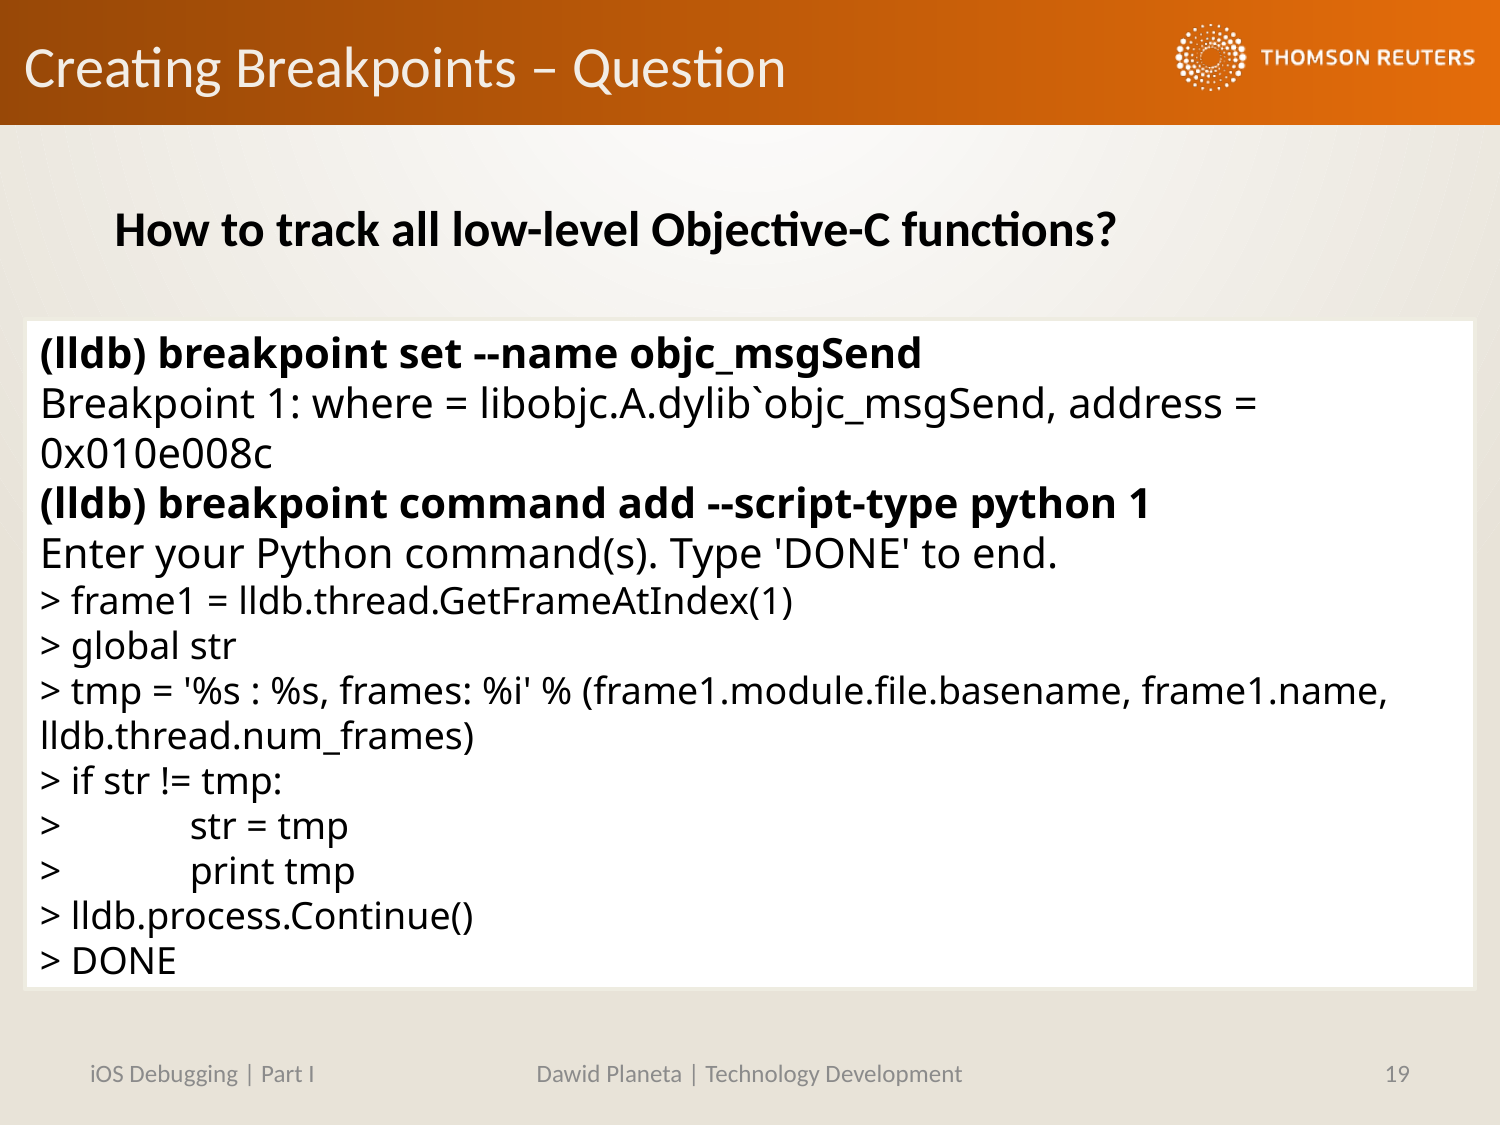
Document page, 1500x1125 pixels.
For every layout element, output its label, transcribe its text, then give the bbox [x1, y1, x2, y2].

slide_number iOS Debugging | Part I [75, 1042, 425, 1103]
text_box How to track all low-level Objective-C functions? [99, 189, 1225, 265]
text_box [0, 0, 1500, 127]
text_box Creating Breakpoints – Question [24, 29, 1050, 100]
slide_number 19 [1074, 1042, 1425, 1103]
text_box (lldb) breakpoint set --name objc_msgSend Breakpoint 1: where = libobjc.A.dylib`objc_msgSend, address = 0x010e008c (lldb) breakpoint command add --script-type python 1 Enter your Python command(s). Type 'DONE' to end. > frame1 = lldb.thread.GetFrameAtIndex(1) > global str > tmp = '%s : %s, frames: %i' % (frame1.module.file.basename, frame1.name, lldb.thread.num_frames) > if str != tmp: > str = tmp > print tmp > lldb.process.Continue() > DONE [23, 317, 1477, 991]
picture [1174, 24, 1476, 91]
footer Dawid Planeta | Technology Development [512, 1042, 988, 1103]
